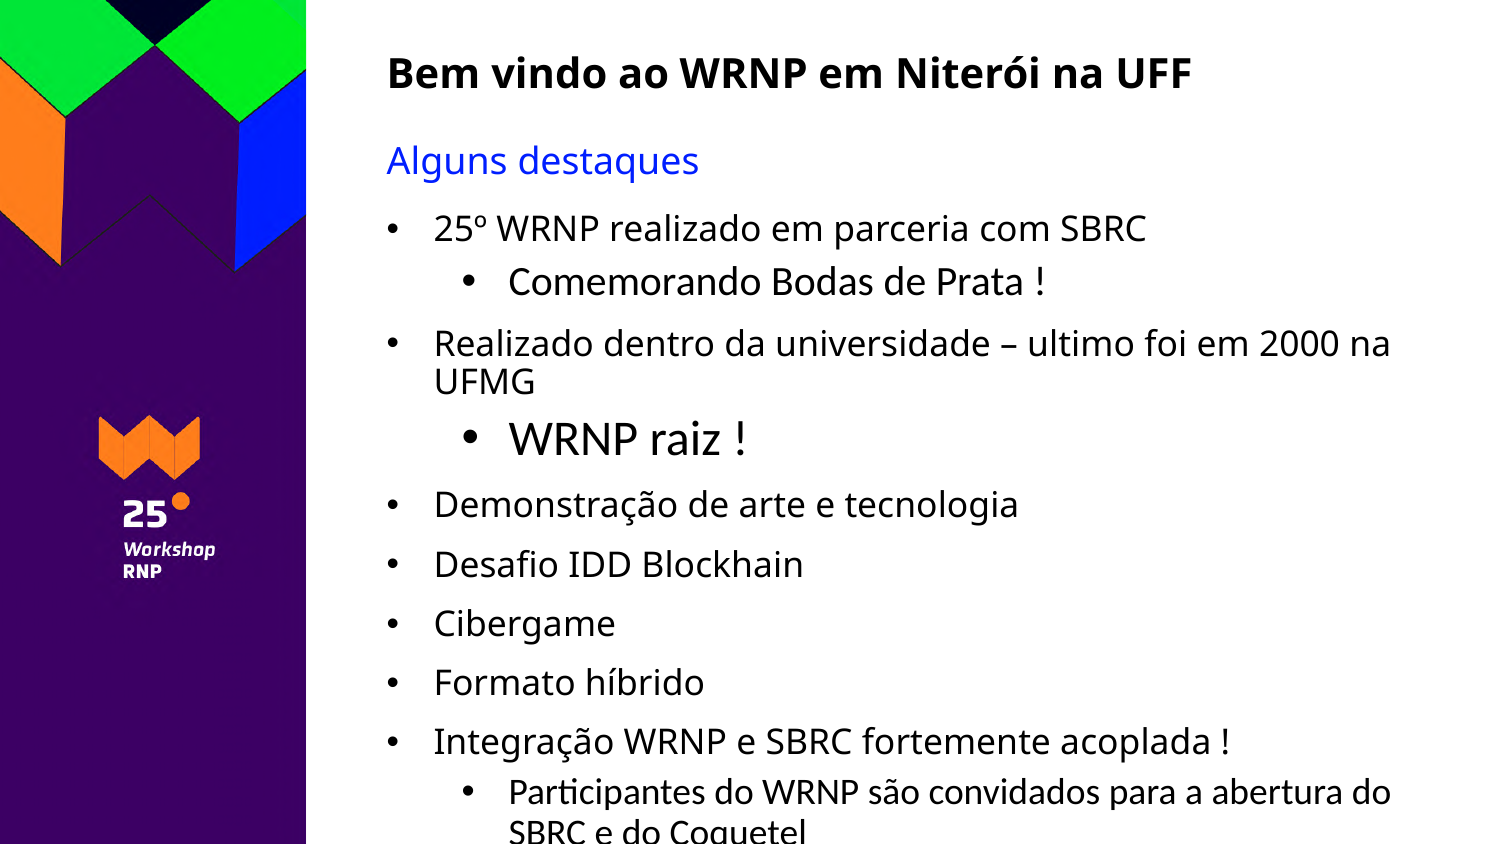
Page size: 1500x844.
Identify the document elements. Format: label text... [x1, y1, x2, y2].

picture [0, 0, 1500, 844]
title Bem vindo ao WRNP em Niterói na UFF [371, 45, 1440, 129]
list 25º WRNP realizado em parceria com SBRC Comemorando Bodas de Prata ! Realizado dentro da universidade – ultimo foi em 2000 na UFMG WRNP raiz ! Demonstração de arte e tecnologia Desafio IDD Blockhain Cibergame Formato híbrido Integração WRNP e SBRC fortemente acoplada ! Participantes do WRNP são convidados para a abertura do SBRC e do Coquetel [371, 203, 1440, 817]
list Alguns destaques [371, 134, 1440, 198]
